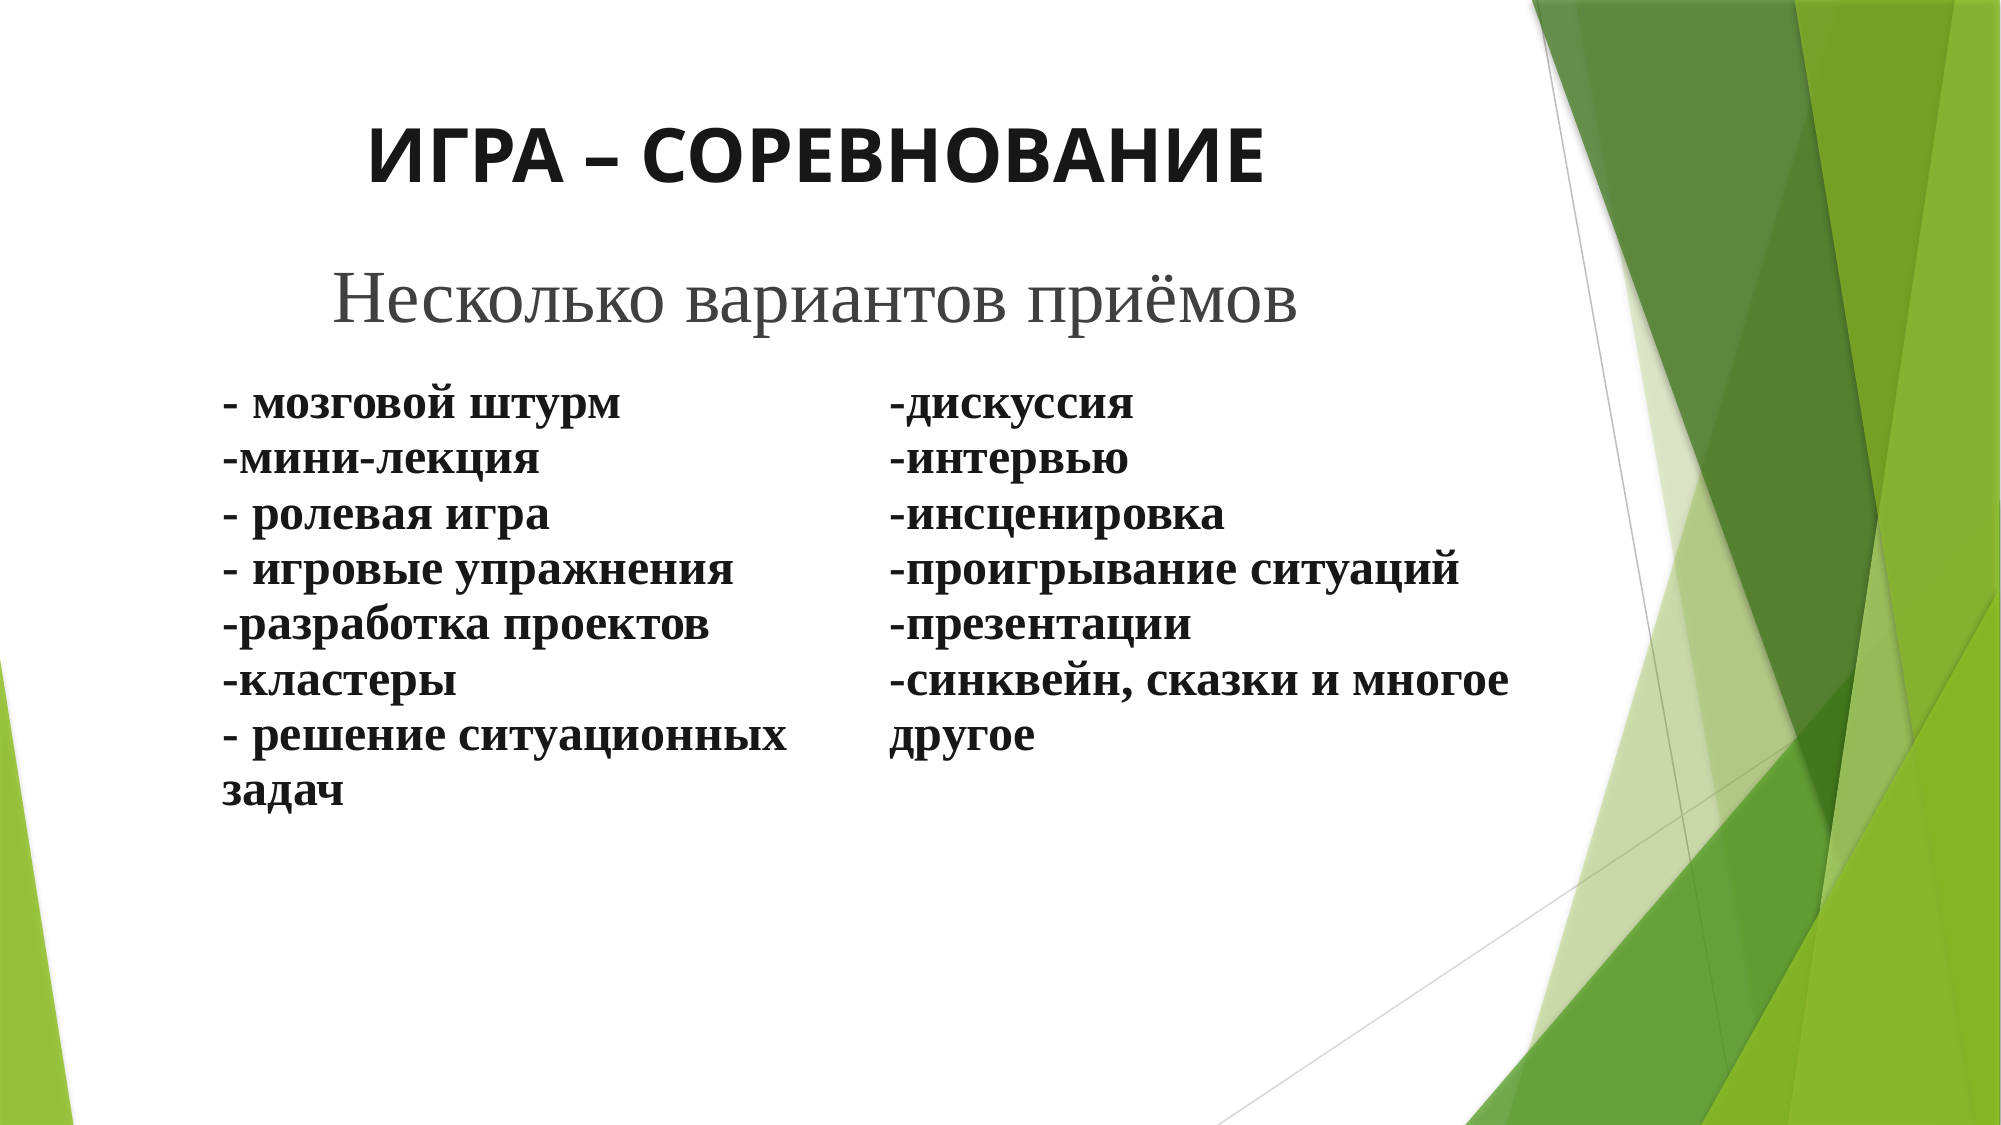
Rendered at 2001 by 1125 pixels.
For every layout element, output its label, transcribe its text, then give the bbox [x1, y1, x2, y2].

table_header -дискуссия -интервью -инсценировка -проигрывание ситуаций -презентации -синквейн, сказки и многое другое [875, 367, 1540, 821]
table_header - мозговой штурм -мини-лекция - ролевая игра - игровые упражнения -разработка проектов -кластеры - решение ситуационных задач [209, 367, 874, 821]
list Несколько вариантов приёмов [111, 239, 1522, 991]
title ИГРА – СОРЕВНОВАНИЕ [111, 99, 1522, 239]
